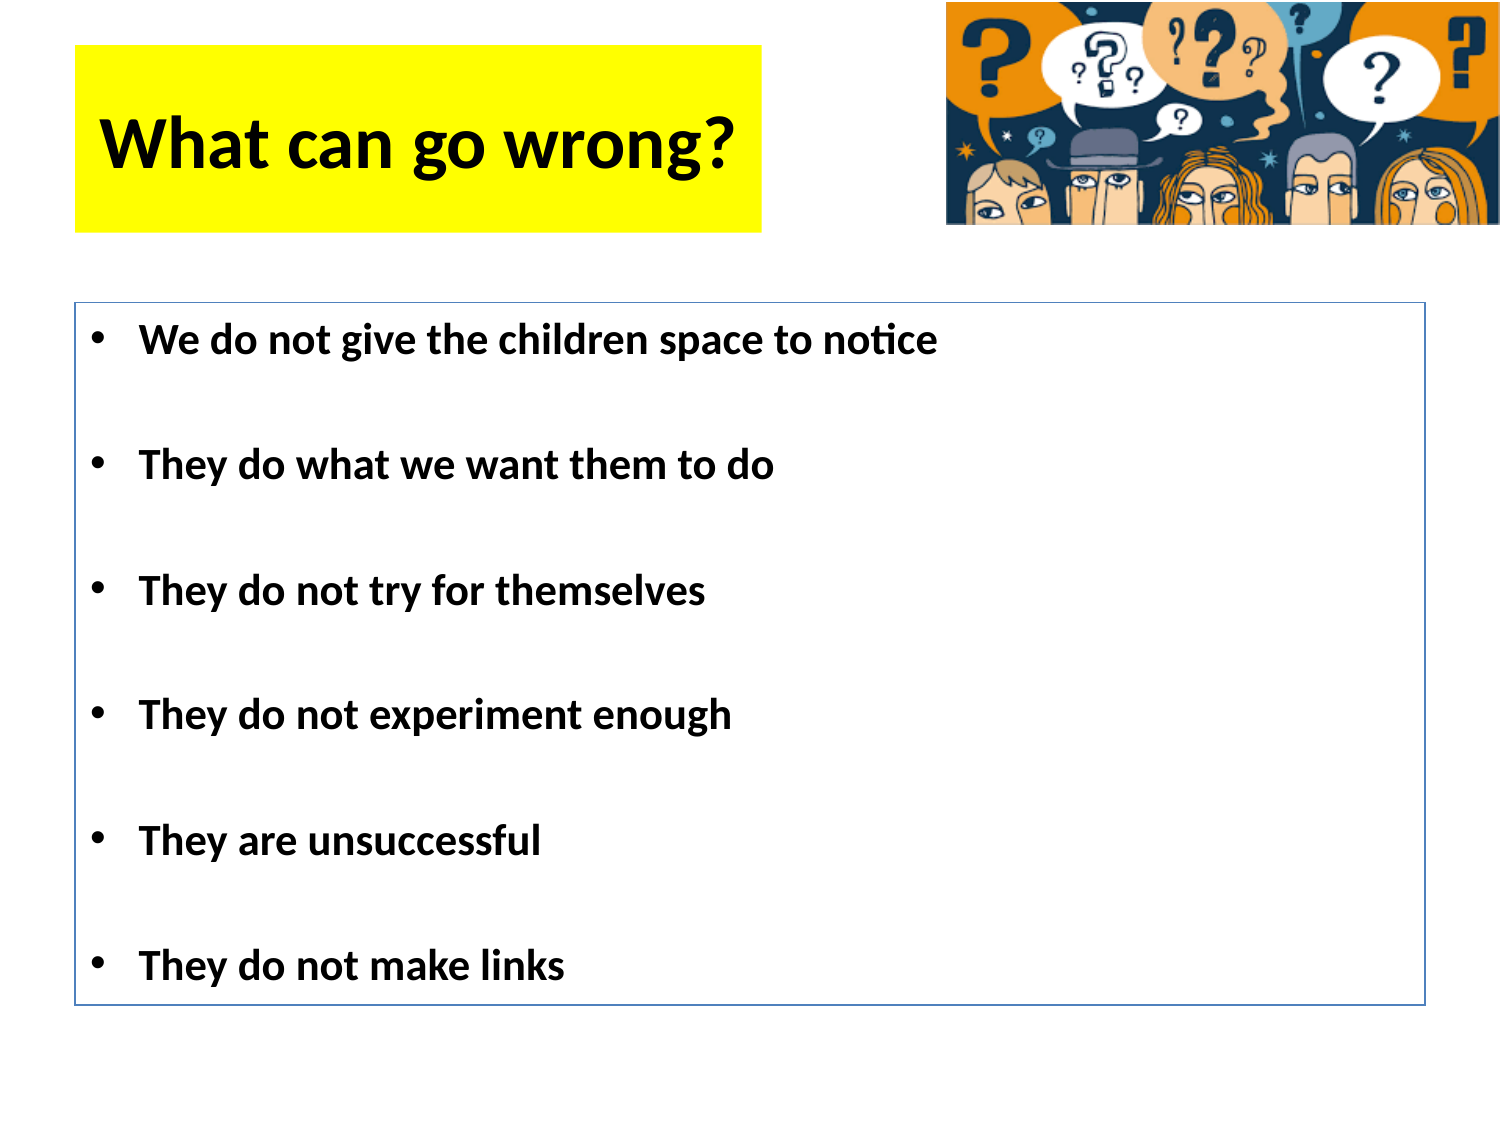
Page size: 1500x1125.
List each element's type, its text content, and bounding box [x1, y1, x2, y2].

list We do not give the children space to notice They do what we want them to do They do not try for themselves They do not experiment enough They are unsuccessful They do not make links [74, 302, 1426, 1006]
picture [946, 2, 1500, 225]
title What can go wrong? [74, 44, 762, 233]
